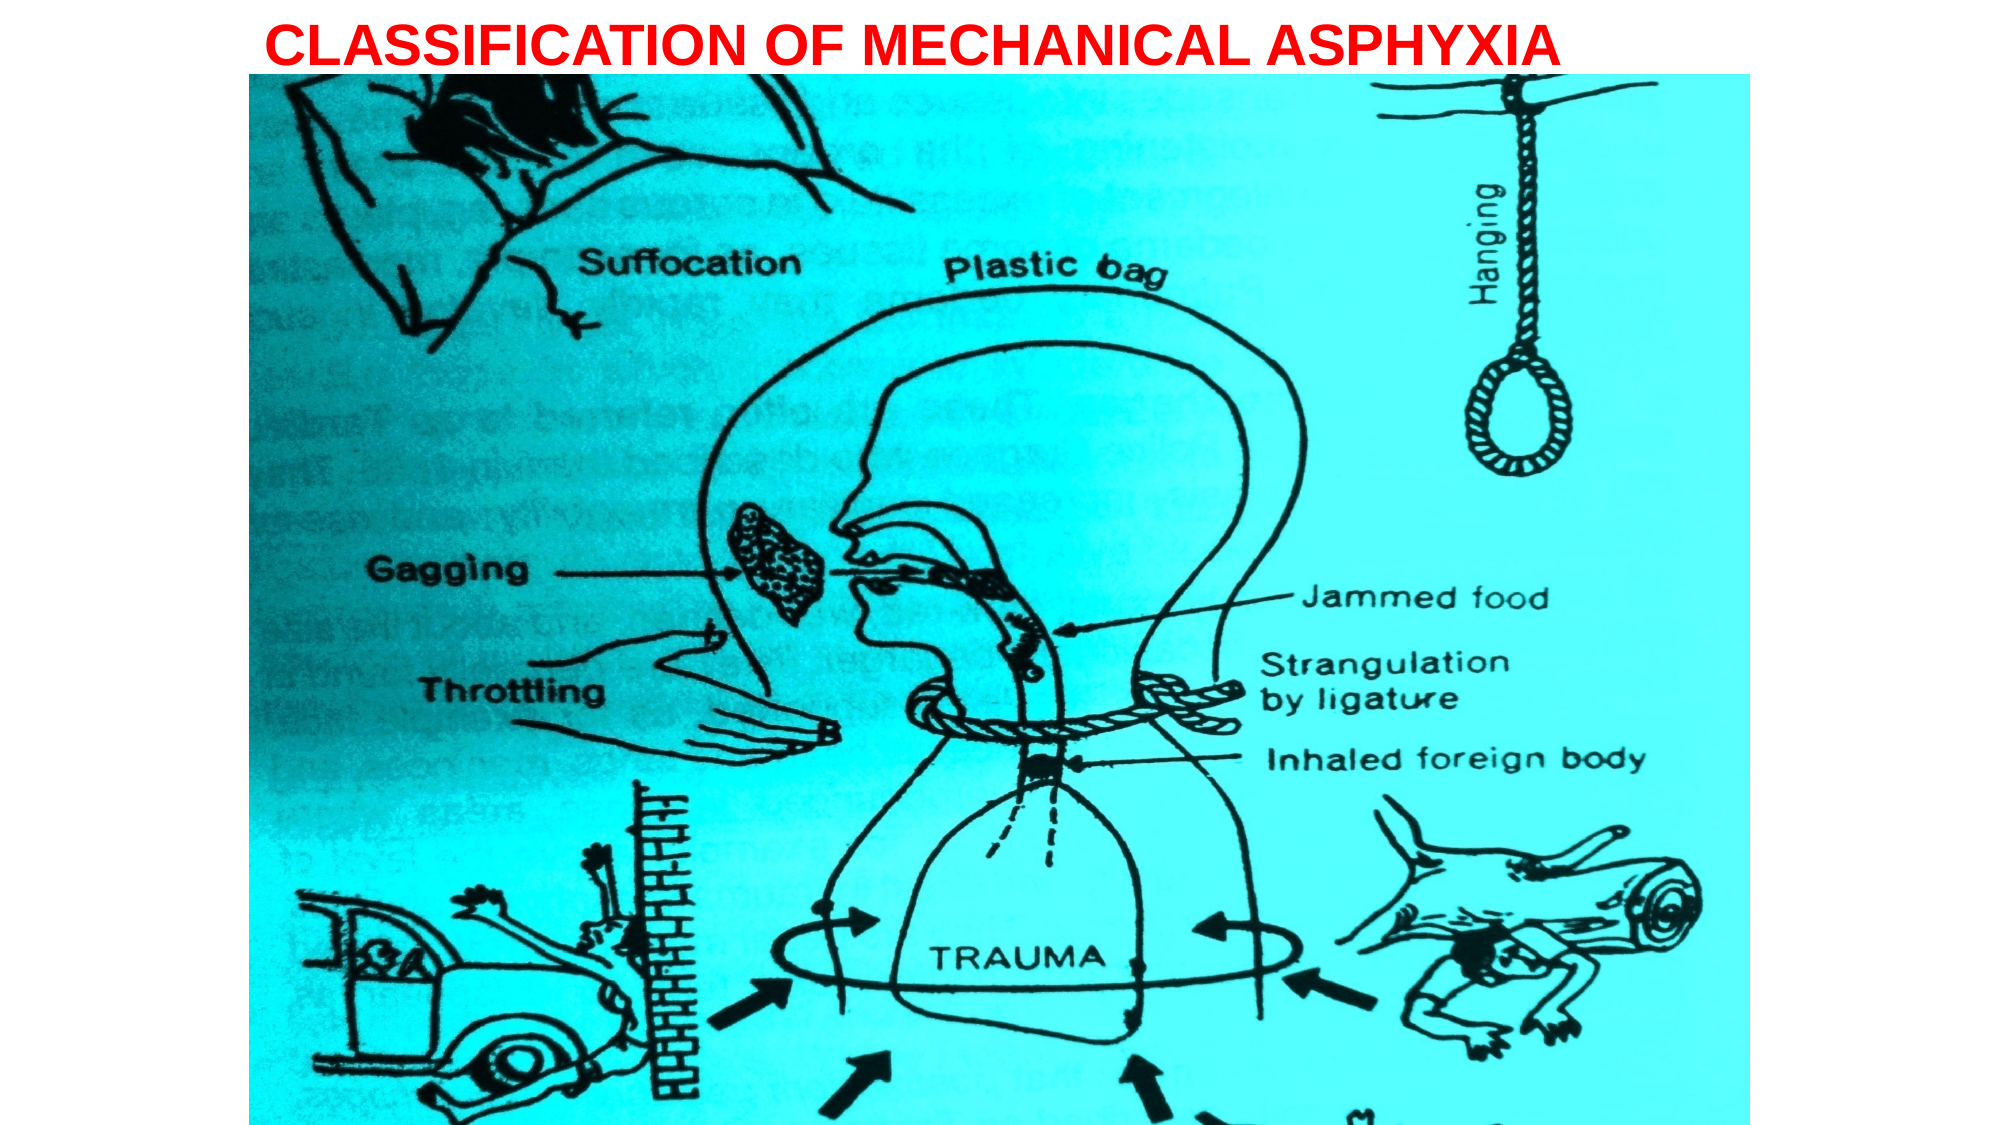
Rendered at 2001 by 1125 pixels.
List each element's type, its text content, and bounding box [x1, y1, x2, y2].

text_box CLASSIFICATION OF MECHANICAL ASPHYXIA [249, 0, 1750, 74]
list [249, 74, 1751, 1125]
